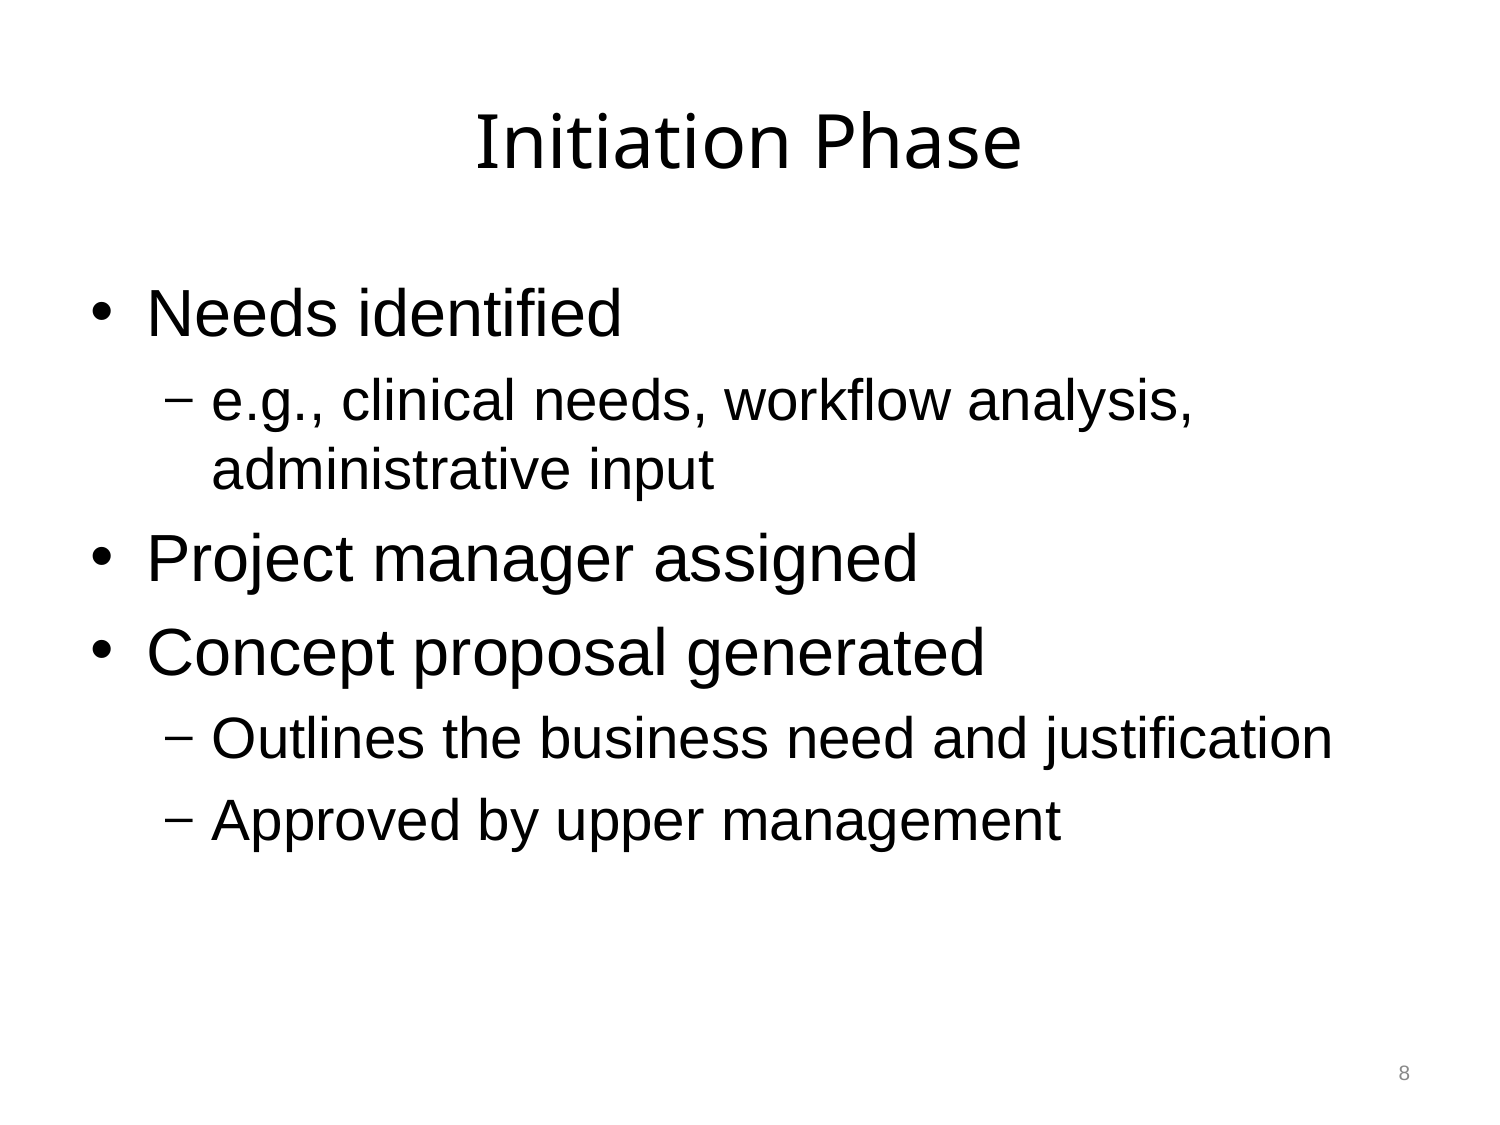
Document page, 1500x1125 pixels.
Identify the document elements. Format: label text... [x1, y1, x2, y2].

slide_number 8 [1341, 1027, 1425, 1118]
list Needs identified e.g., clinical needs, workflow analysis, administrative input Project manager assigned Concept proposal generated Outlines the business need and justification Approved by upper management [75, 262, 1425, 1013]
title Initiation Phase [75, 45, 1425, 233]
